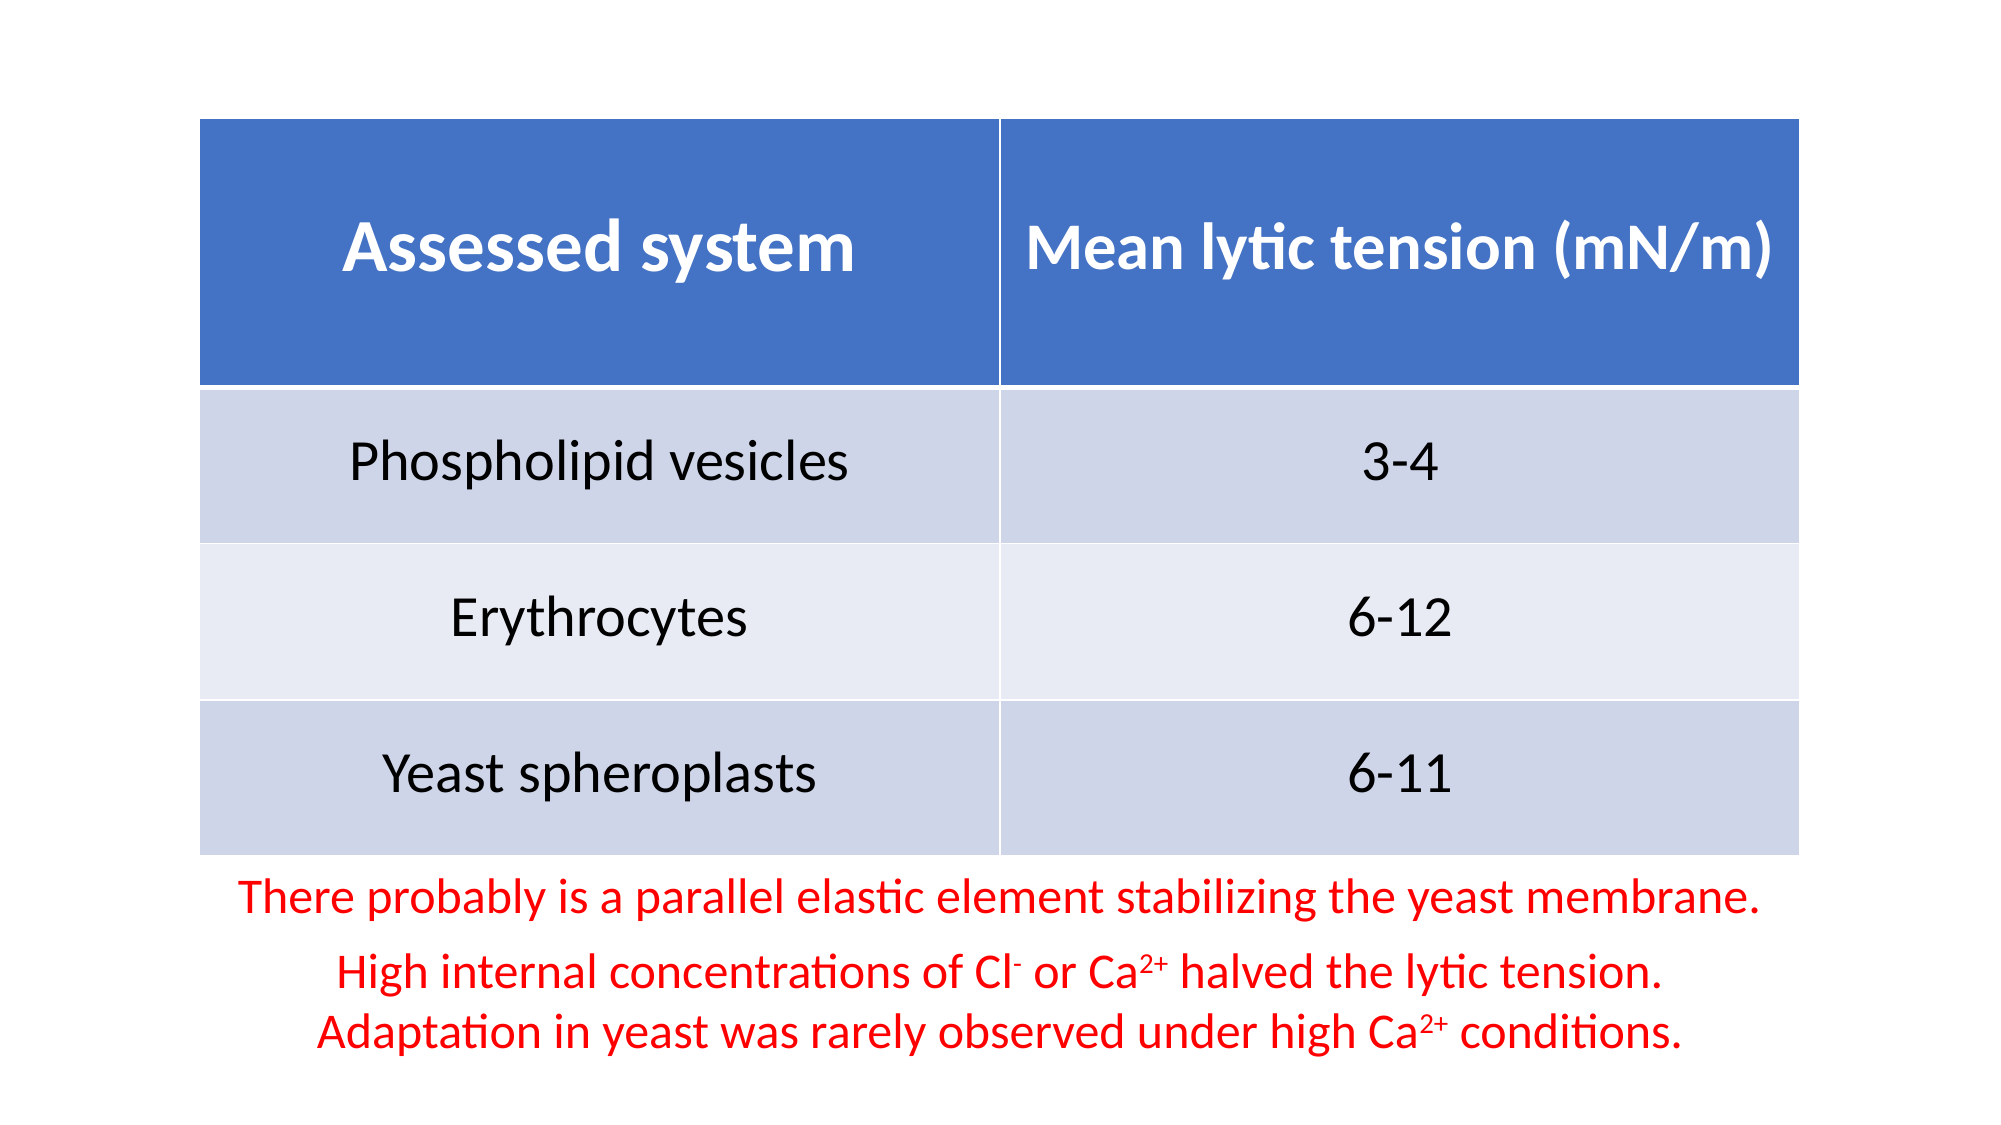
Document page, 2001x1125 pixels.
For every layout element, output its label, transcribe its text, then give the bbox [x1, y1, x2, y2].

table_cell Erythrocytes [200, 544, 999, 699]
text_box There probably is a parallel elastic element stabilizing the yeast membrane. [223, 855, 1777, 931]
table_cell Phospholipid vesicles [200, 390, 999, 543]
table_cell 6-11 [1001, 701, 1799, 855]
text_box High internal concentrations of Cl- or Ca2+ halved the lytic tension. Adaptation in yeast was rarely observed under high Ca2+ conditions. [250, 931, 1750, 1067]
table_header Mean lytic tension (mN/m) [1001, 119, 1799, 385]
table_cell 3-4 [1001, 390, 1799, 543]
table_cell 6-12 [1001, 544, 1799, 699]
table_header Assessed system [200, 119, 999, 385]
table_cell Yeast spheroplasts [200, 701, 999, 855]
